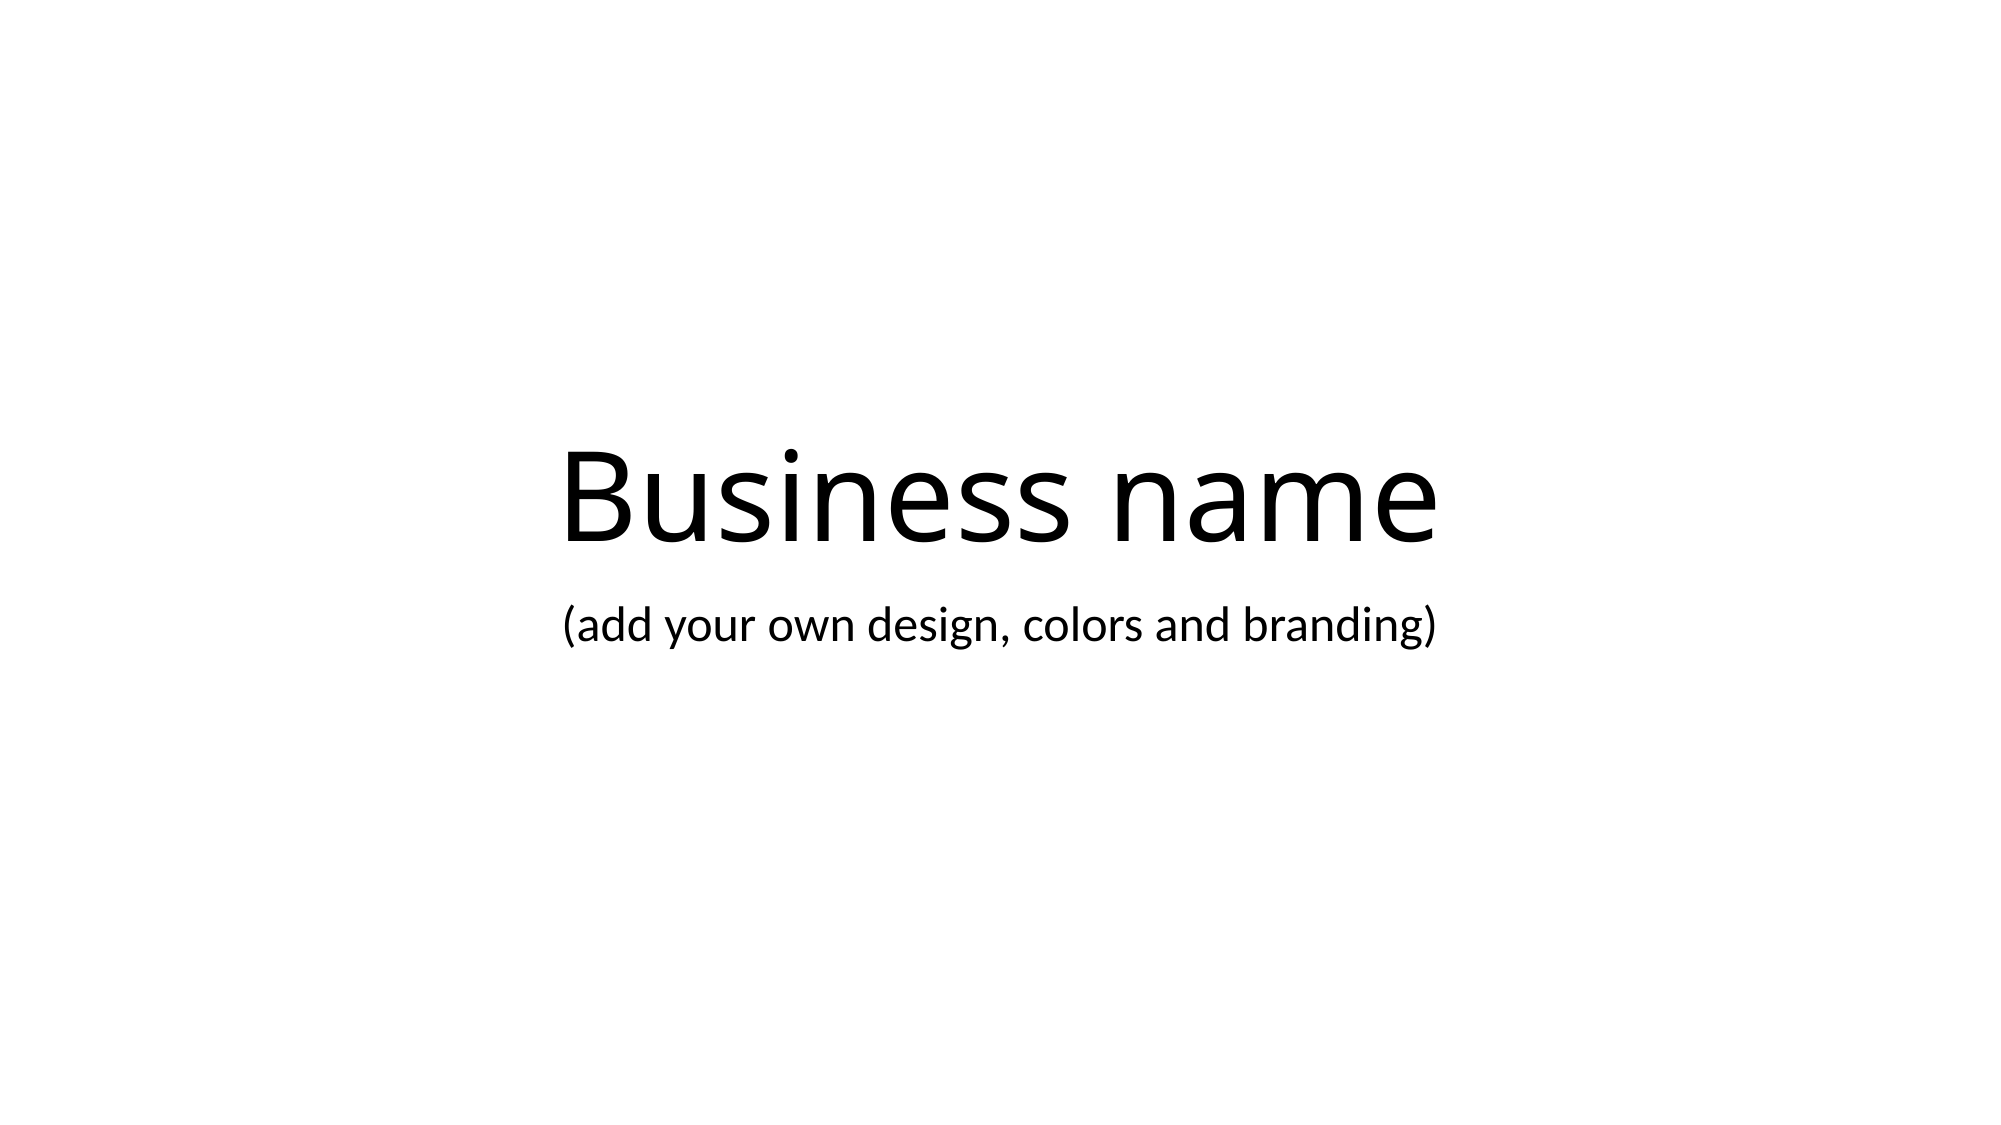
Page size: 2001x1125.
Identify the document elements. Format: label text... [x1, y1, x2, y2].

title Business name [249, 184, 1750, 576]
subtitle (add your own design, colors and branding) [249, 590, 1750, 863]
